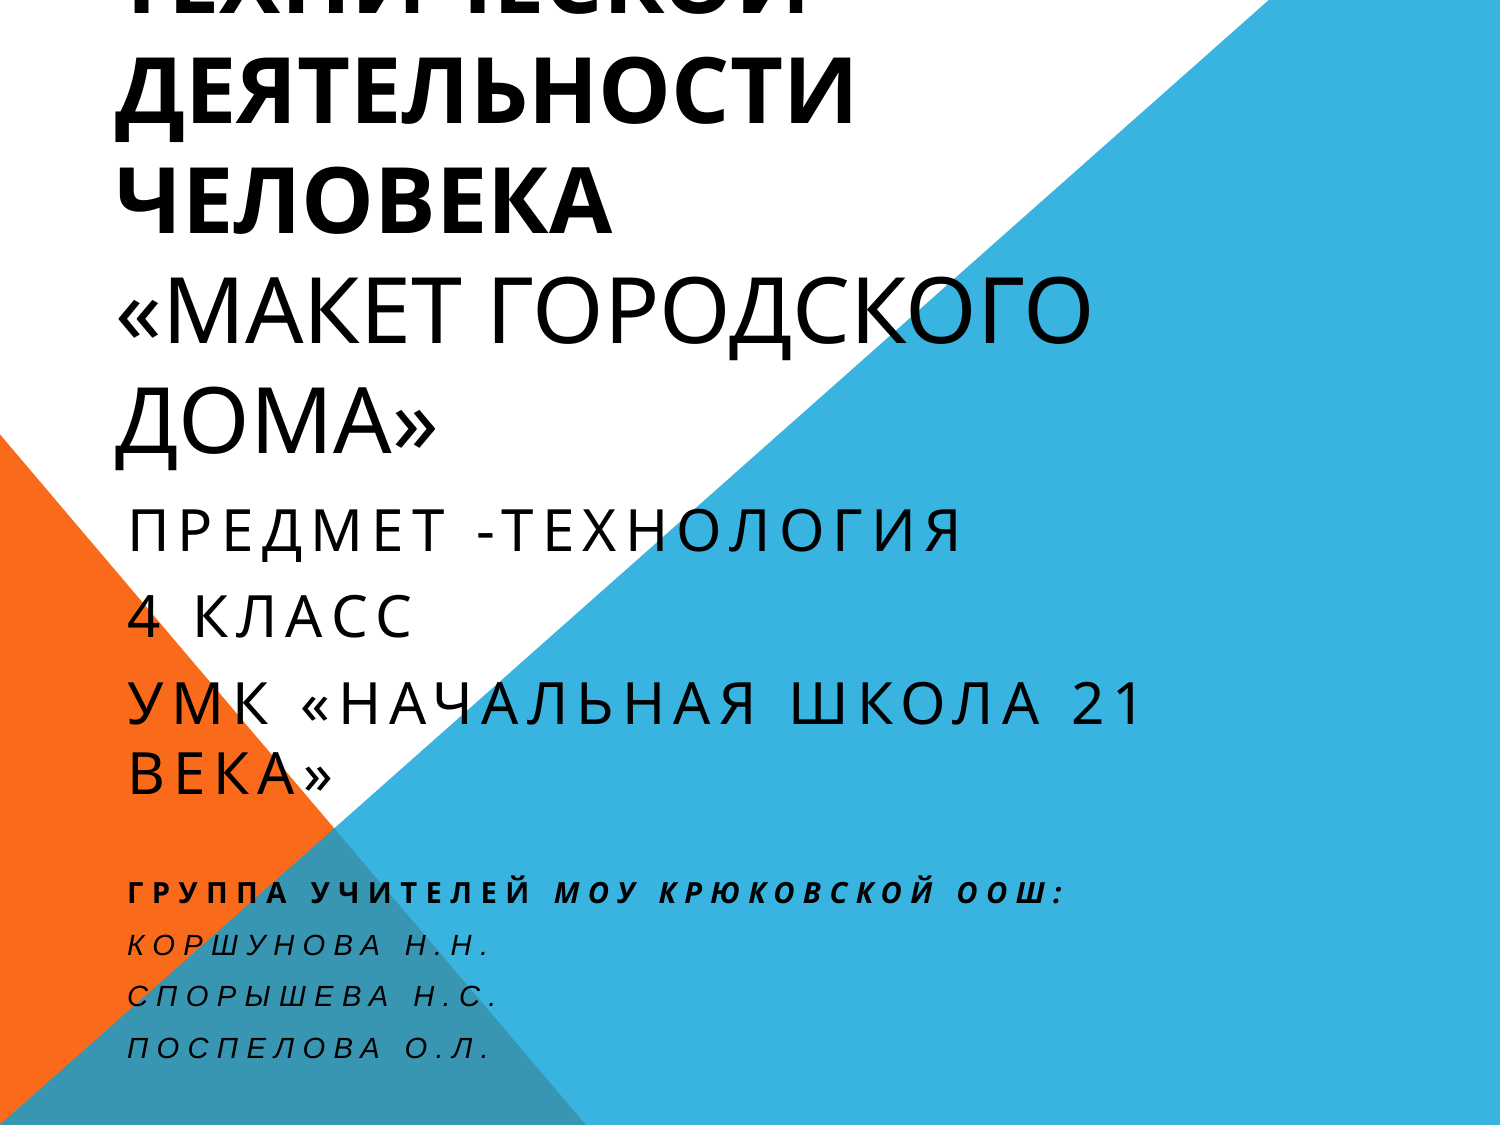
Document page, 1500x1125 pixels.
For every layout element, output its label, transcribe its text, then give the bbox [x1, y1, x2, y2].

title Дизайн художественной и технической деятельности человека «Макет городского дома» [100, 42, 1376, 473]
subtitle Предмет -технология 4 класс УМК «Начальная школа 21 века» Группа учителей моу Крюковской оош: Коршунова Н.Н. Спорышева н.с. Поспелова О.Л. [112, 491, 1400, 1094]
